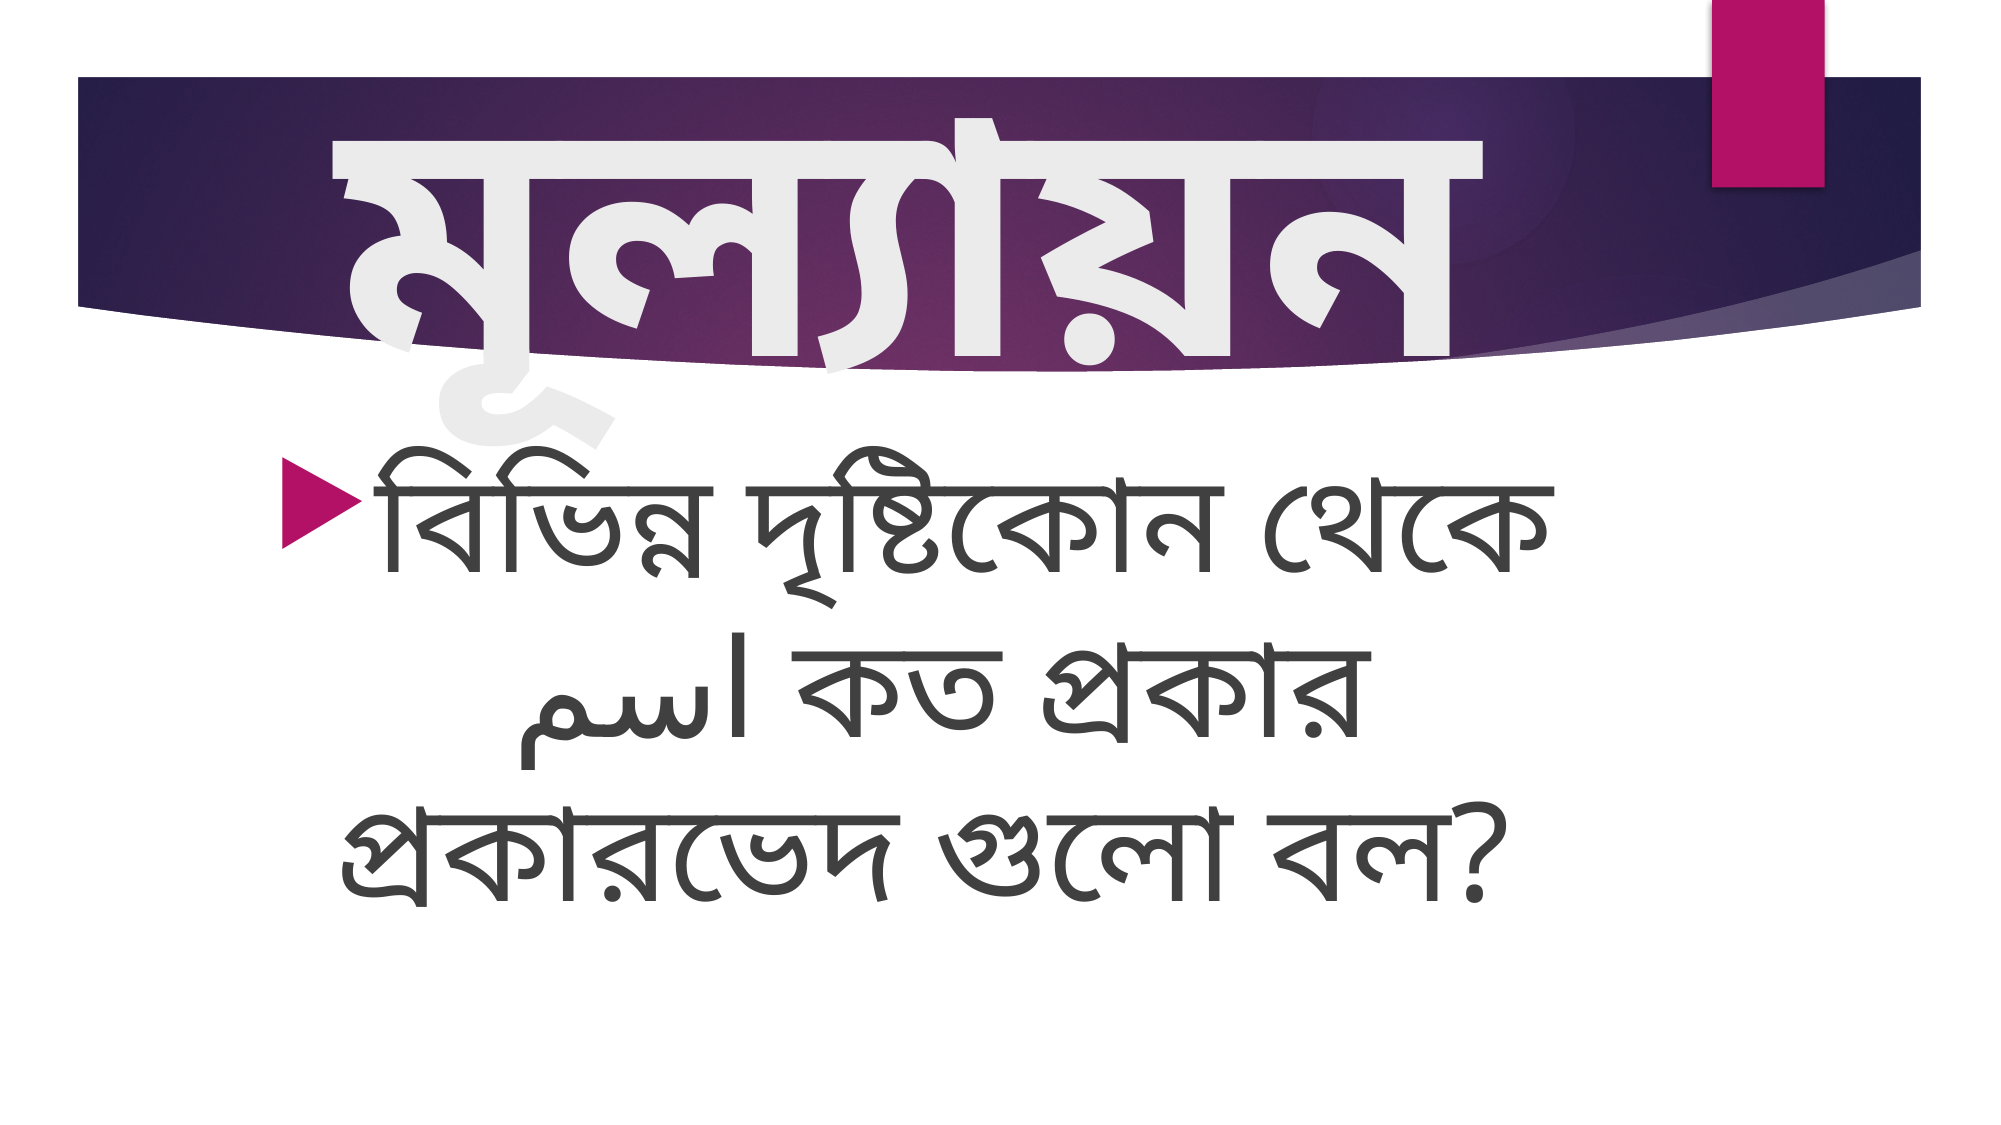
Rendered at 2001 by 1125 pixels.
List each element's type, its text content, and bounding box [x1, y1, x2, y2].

title মূল্যায়ন [189, 159, 1627, 276]
list বিভিন্ন দৃষ্টিকোন থেকে اسم কত প্রকার প্রকারভেদ গুলো বল? [189, 427, 1638, 988]
